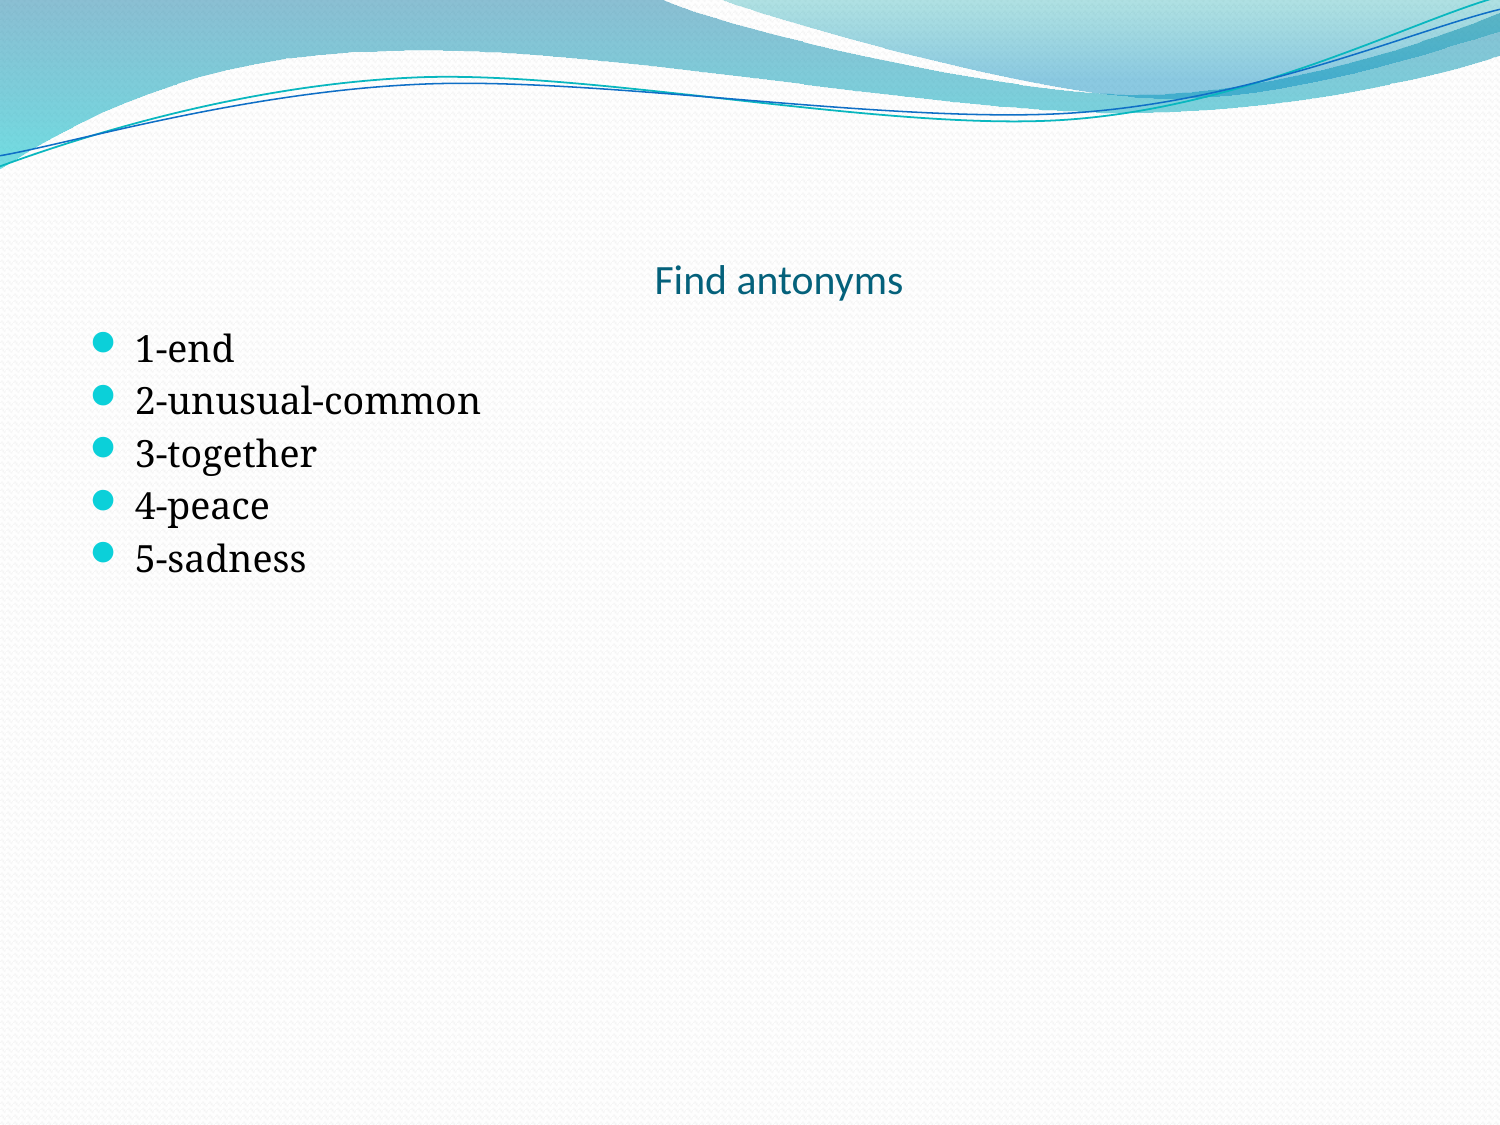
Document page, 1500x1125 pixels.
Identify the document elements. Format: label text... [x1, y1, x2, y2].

list 1-end 2-unusual-common 3-together 4-peace 5-sadness [75, 317, 1425, 625]
title Find antonyms [75, 115, 1425, 303]
